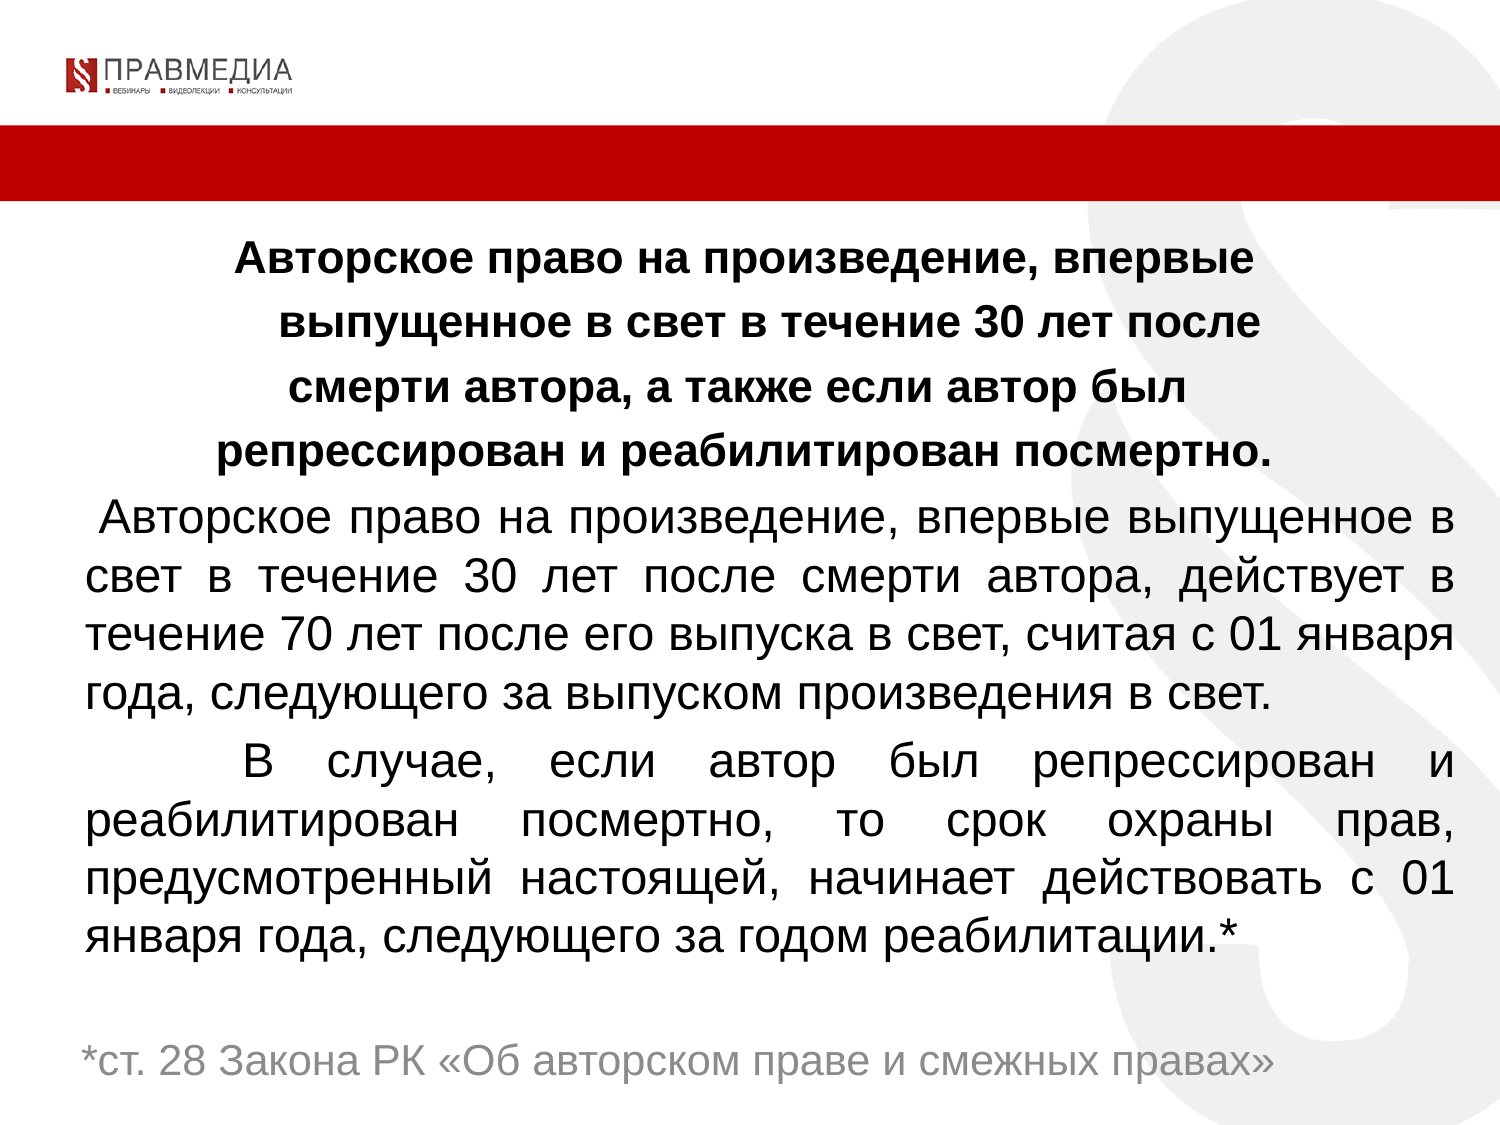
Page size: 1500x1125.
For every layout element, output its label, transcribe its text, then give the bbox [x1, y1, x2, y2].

picture [0, 202, 1500, 1125]
subtitle Авторское право на произведение, впервые выпущенное в свет в течение 30 лет после смерти автора, а также если автор был репрессирован и реабилитирован посмертно. Авторское право на произведение, впервые выпущенное в свет в течение 30 лет после смерти автора, действует в течение 70 лет после его выпуска в свет, считая с 01 января года, следующего за выпуском произведения в свет. В случае, если автор был репрессирован и реабилитирован посмертно, то срок охраны прав, предусмотренный настоящей, начинает действовать с 01 января года, следующего за годом реабилитации.* *ст. 28 Закона РК «Об авторском праве и смежных правах» [17, 219, 1471, 1125]
picture [0, 0, 1500, 125]
text_box [0, 125, 1500, 202]
